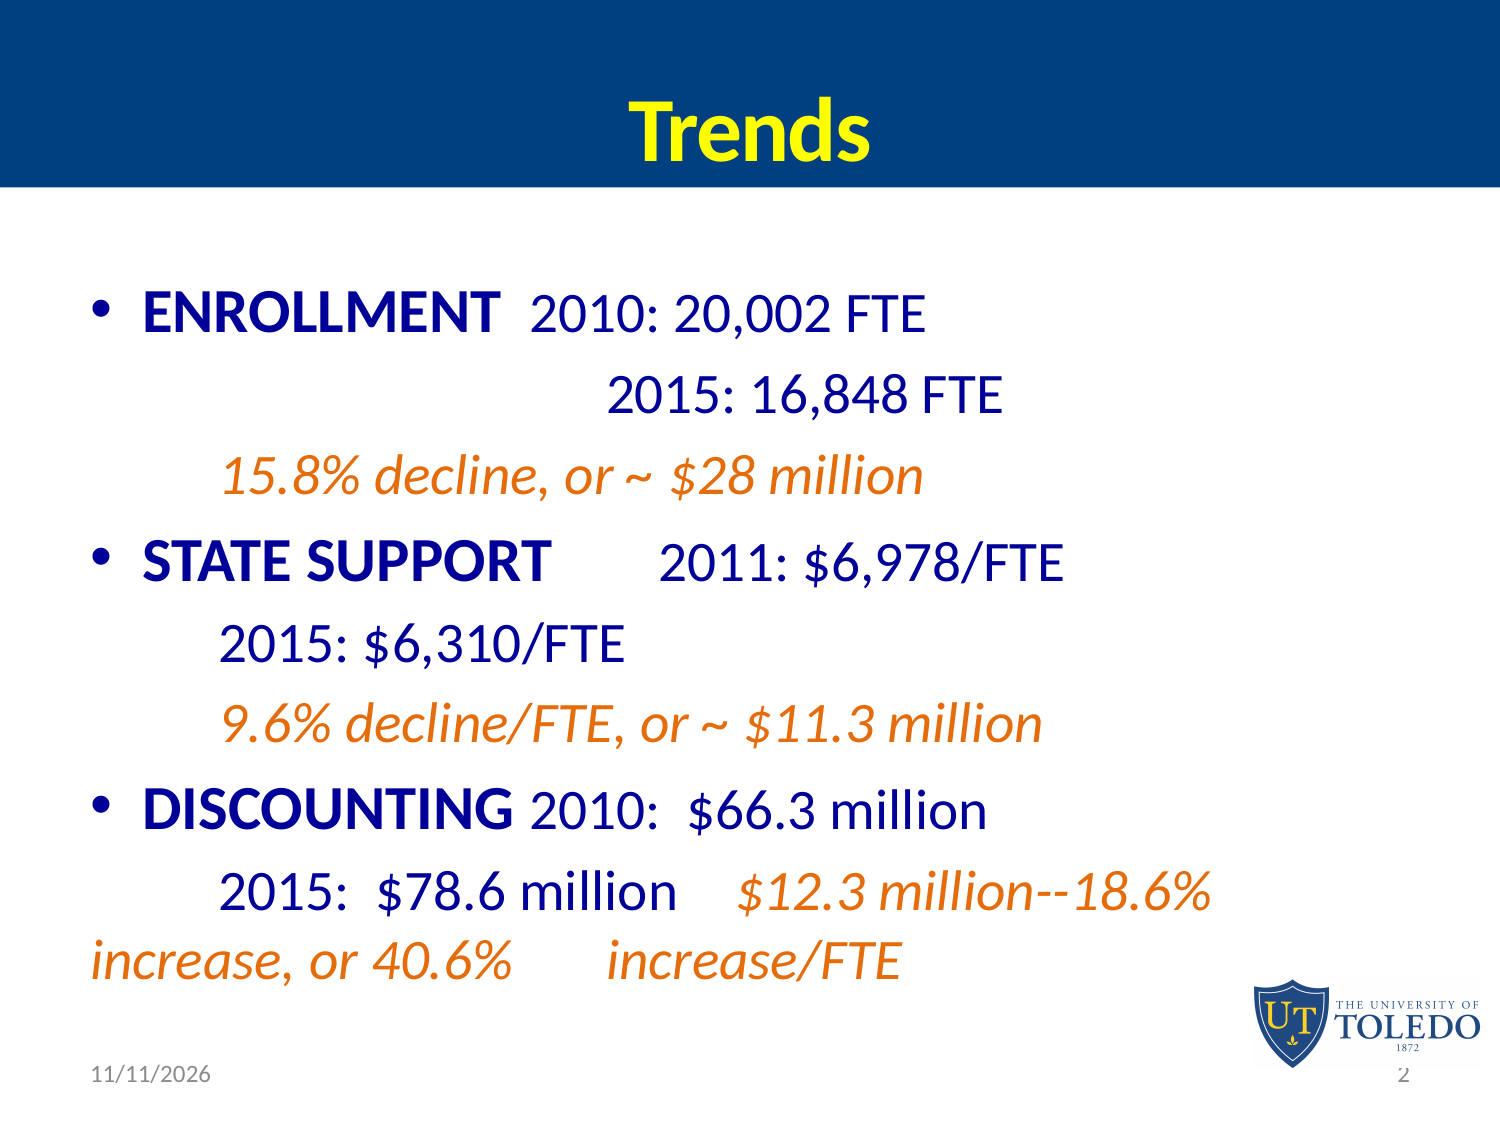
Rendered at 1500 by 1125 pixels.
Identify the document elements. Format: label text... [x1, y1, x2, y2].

list ENROLLMENT 2010: 20,002 FTE 2015: 16,848 FTE 15.8% decline, or ~ $28 million STATE SUPPORT 2011: $6,978/FTE 2015: $6,310/FTE 9.6% decline/FTE, or ~ $11.3 million DISCOUNTING 2010: $66.3 million 2015: $78.6 million $12.3 million--18.6% increase, or 40.6% increase/FTE [75, 262, 1425, 1005]
slide_number 2 [1074, 1042, 1425, 1103]
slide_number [75, 1042, 425, 1103]
picture [1252, 979, 1482, 1069]
text_box Trends [0, 0, 1500, 188]
